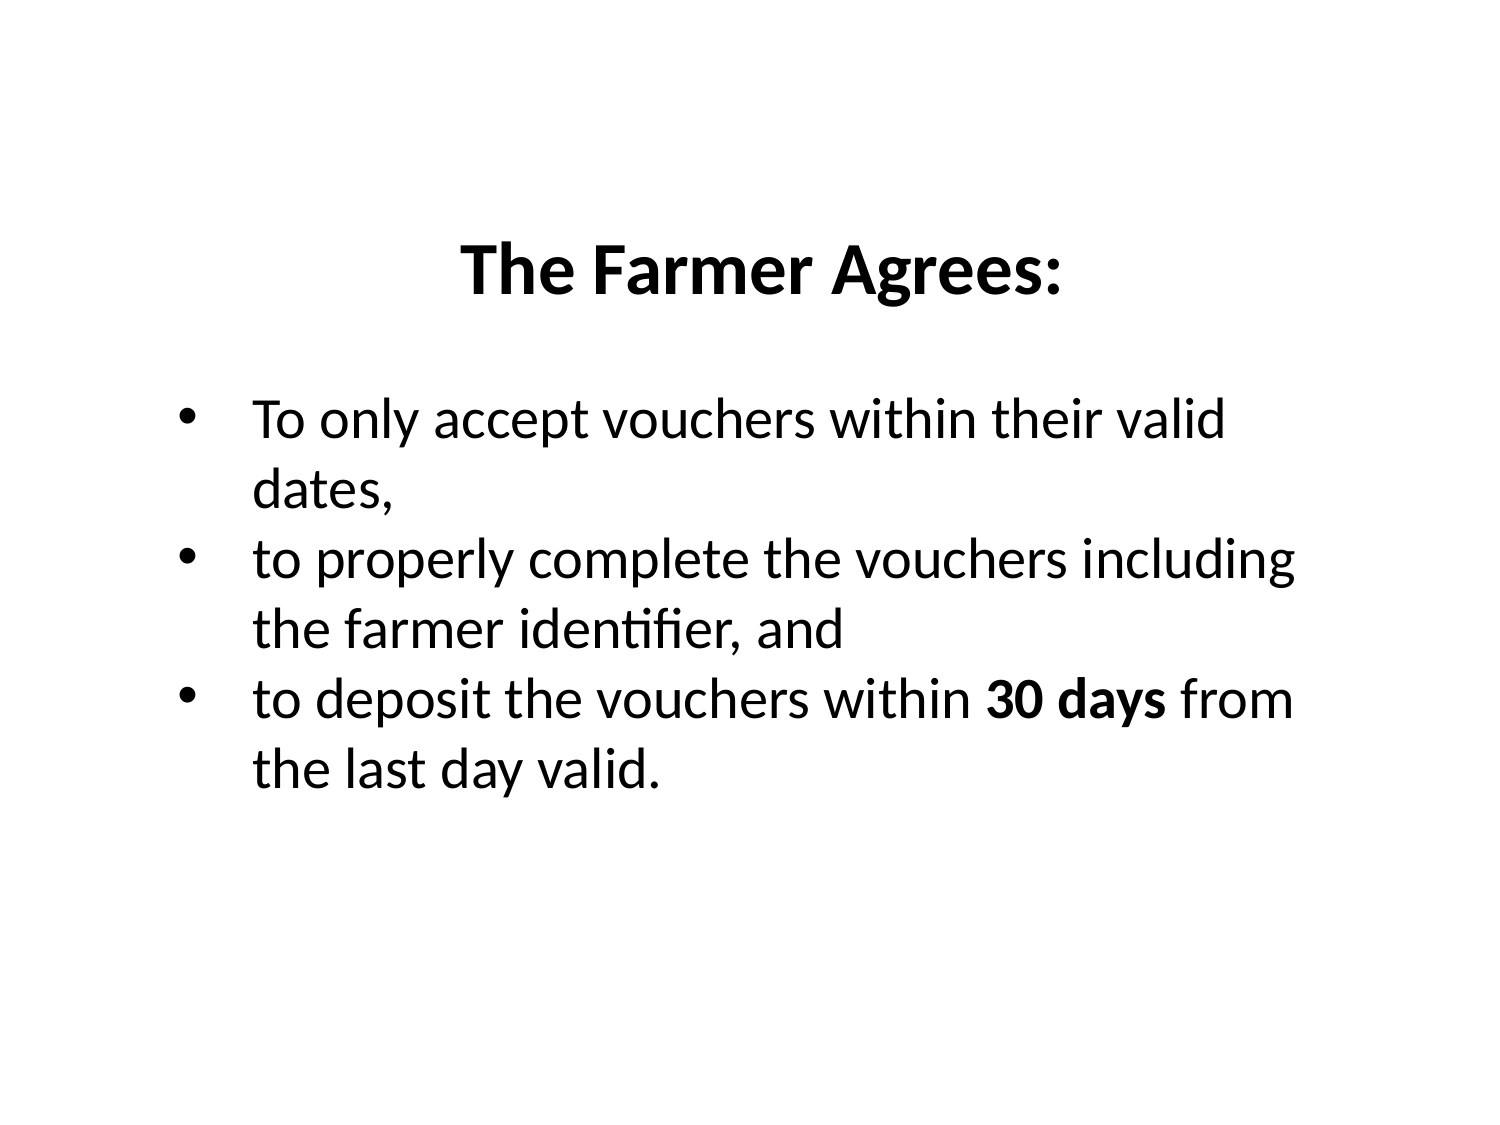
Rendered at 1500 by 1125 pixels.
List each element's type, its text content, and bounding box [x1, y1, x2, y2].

text_box The Farmer Agrees: To only accept vouchers within their valid dates, to properly complete the vouchers including the farmer identifier, and to deposit the vouchers within 30 days from the last day valid. [162, 212, 1363, 808]
